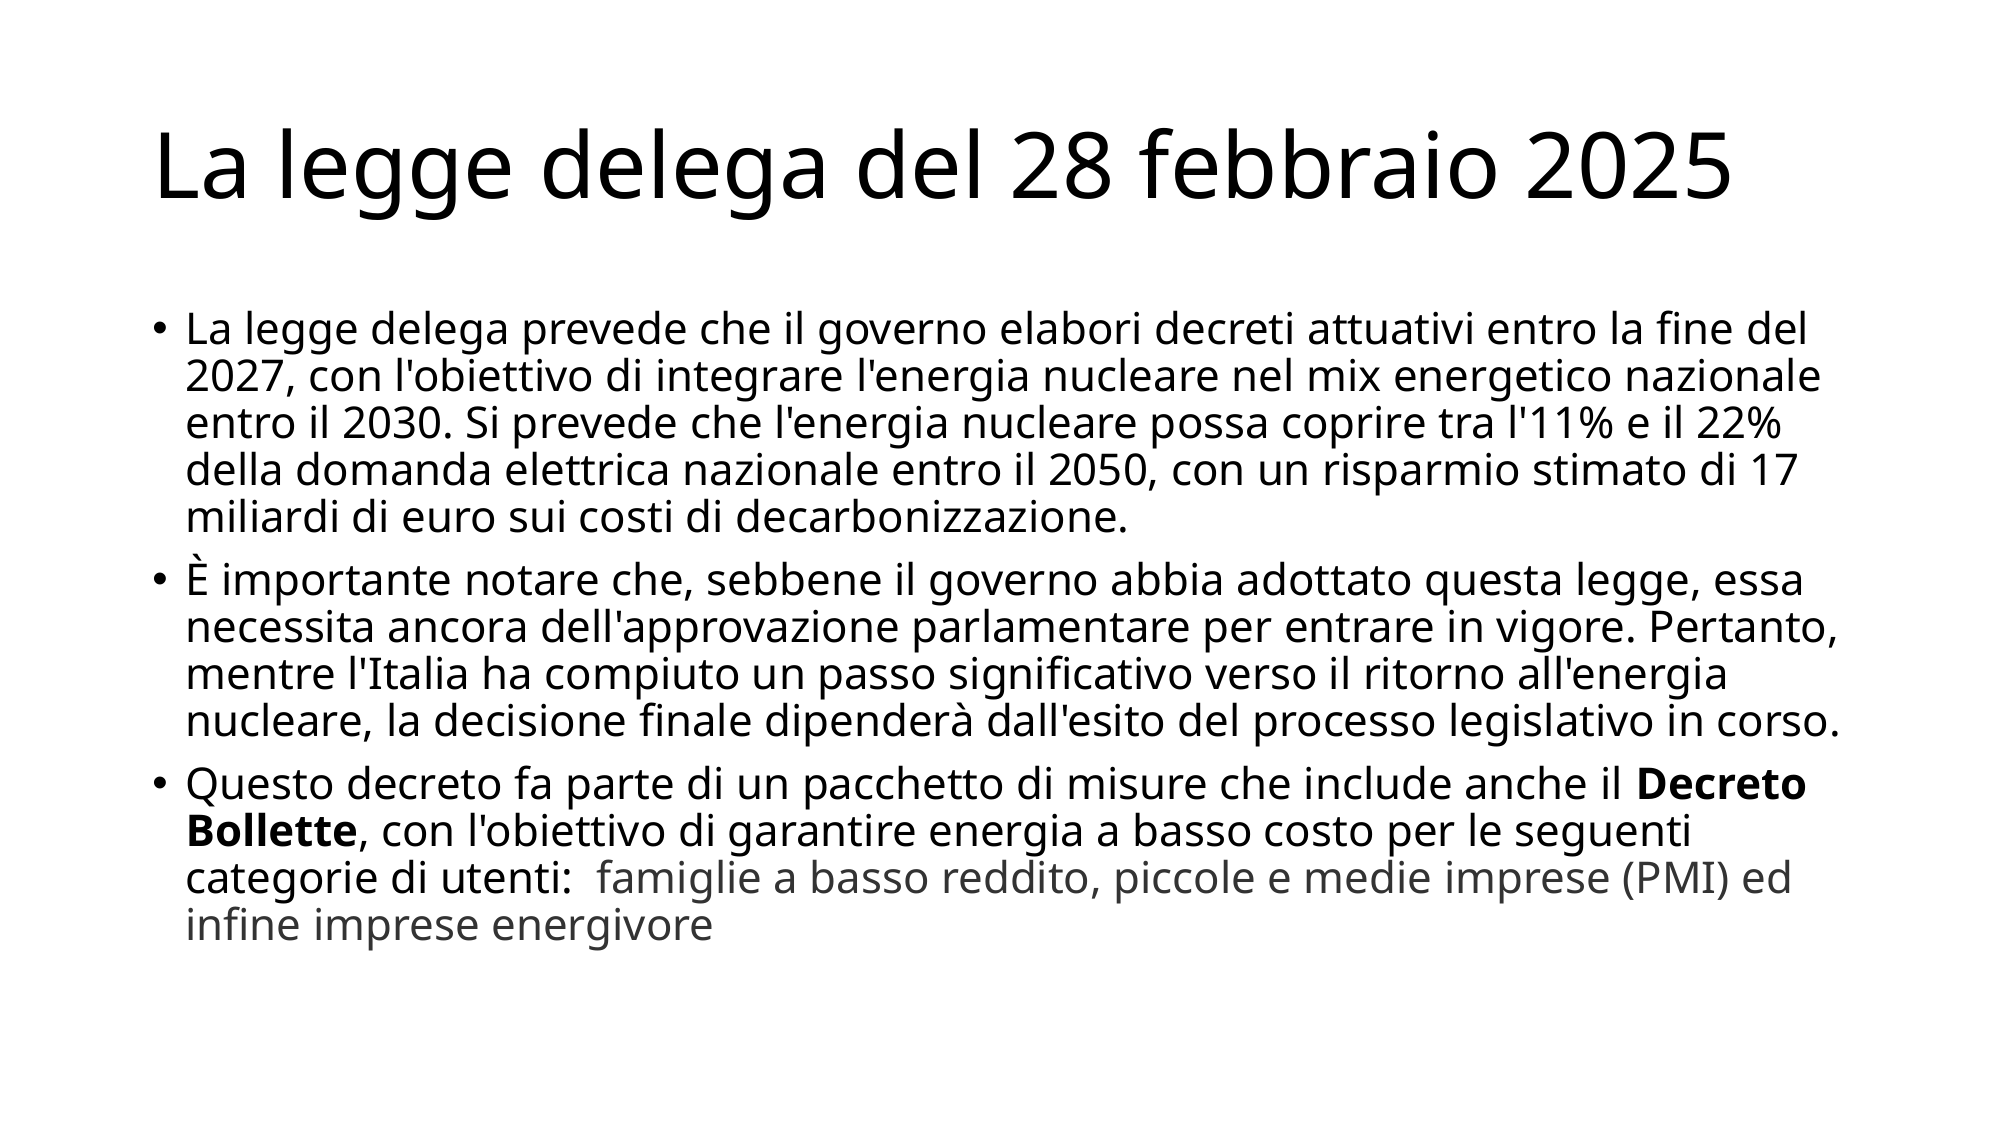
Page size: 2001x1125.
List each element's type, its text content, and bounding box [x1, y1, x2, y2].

list La legge delega prevede che il governo elabori decreti attuativi entro la fine del 2027, con l'obiettivo di integrare l'energia nucleare nel mix energetico nazionale entro il 2030. Si prevede che l'energia nucleare possa coprire tra l'11% e il 22% della domanda elettrica nazionale entro il 2050, con un risparmio stimato di 17 miliardi di euro sui costi di decarbonizzazione. È importante notare che, sebbene il governo abbia adottato questa legge, essa necessita ancora dell'approvazione parlamentare per entrare in vigore. Pertanto, mentre l'Italia ha compiuto un passo significativo verso il ritorno all'energia nucleare, la decisione finale dipenderà dall'esito del processo legislativo in corso. Questo decreto fa parte di un pacchetto di misure che include anche il Decreto Bollette, con l'obiettivo di garantire energia a basso costo per le seguenti categorie di utenti: famiglie a basso reddito, piccole e medie imprese (PMI) ed infine imprese energivore [137, 299, 1863, 1014]
title La legge delega del 28 febbraio 2025 [137, 59, 1863, 278]
